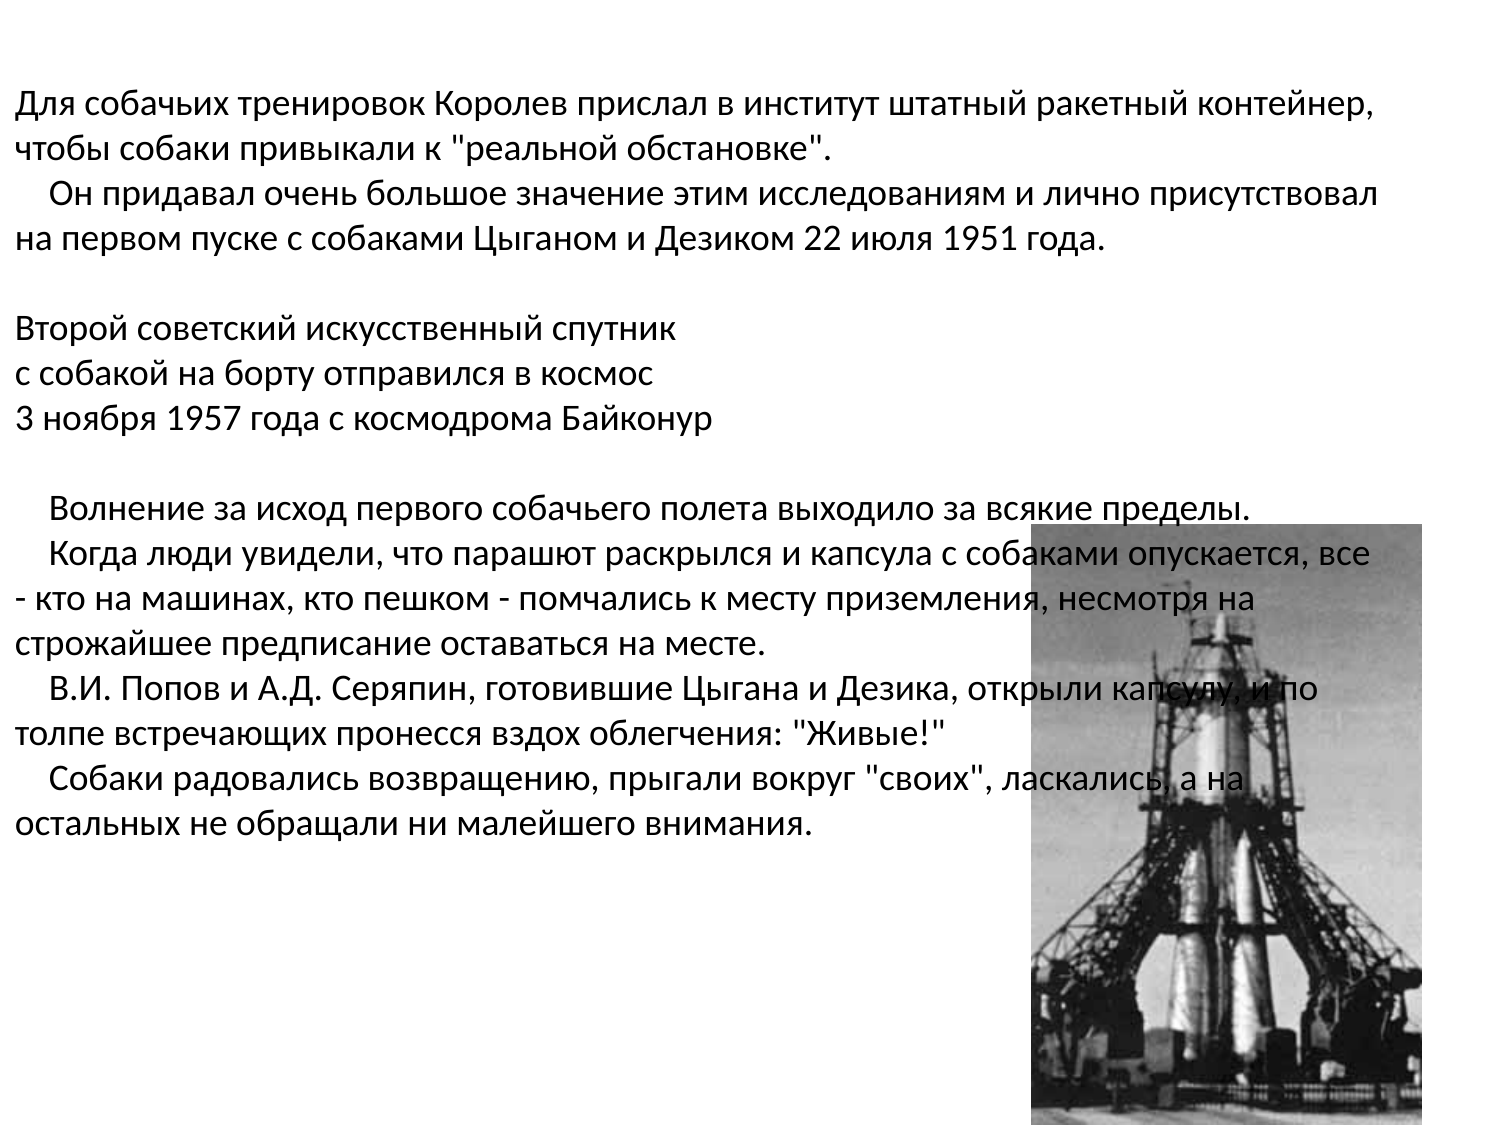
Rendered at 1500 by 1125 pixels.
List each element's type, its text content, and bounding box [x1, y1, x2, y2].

picture [1031, 524, 1423, 1125]
text_box Для собачьих тренировок Королев прислал в институт штатный ракетный контейнер, чтобы собаки привыкали к "реальной обстановке". Он придавал очень большое значение этим исследованиям и лично присутствовал на первом пуске с собаками Цыганом и Дезиком 22 июля 1951 года. Второй советский искусственный спутник с собакой на борту отправился в космос 3 ноября 1957 года с космодрома Байконур Волнение за исход первого собачьего полета выходило за всякие пределы. Когда люди увидели, что парашют раскрылся и капсула с собаками опускается, все - кто на машинах, кто пешком - помчались к месту приземления, несмотря на строжайшее предписание оставаться на месте. В.И. Попов и А.Д. Серяпин, готовившие Цыгана и Дезика, открыли капсулу, и по толпе встречающих пронесся вздох облегчения: "Живые!" Собаки радовались возвращению, прыгали вокруг "своих", ласкались, а на остальных не обращали ни малейшего внимания. [0, 70, 1395, 850]
